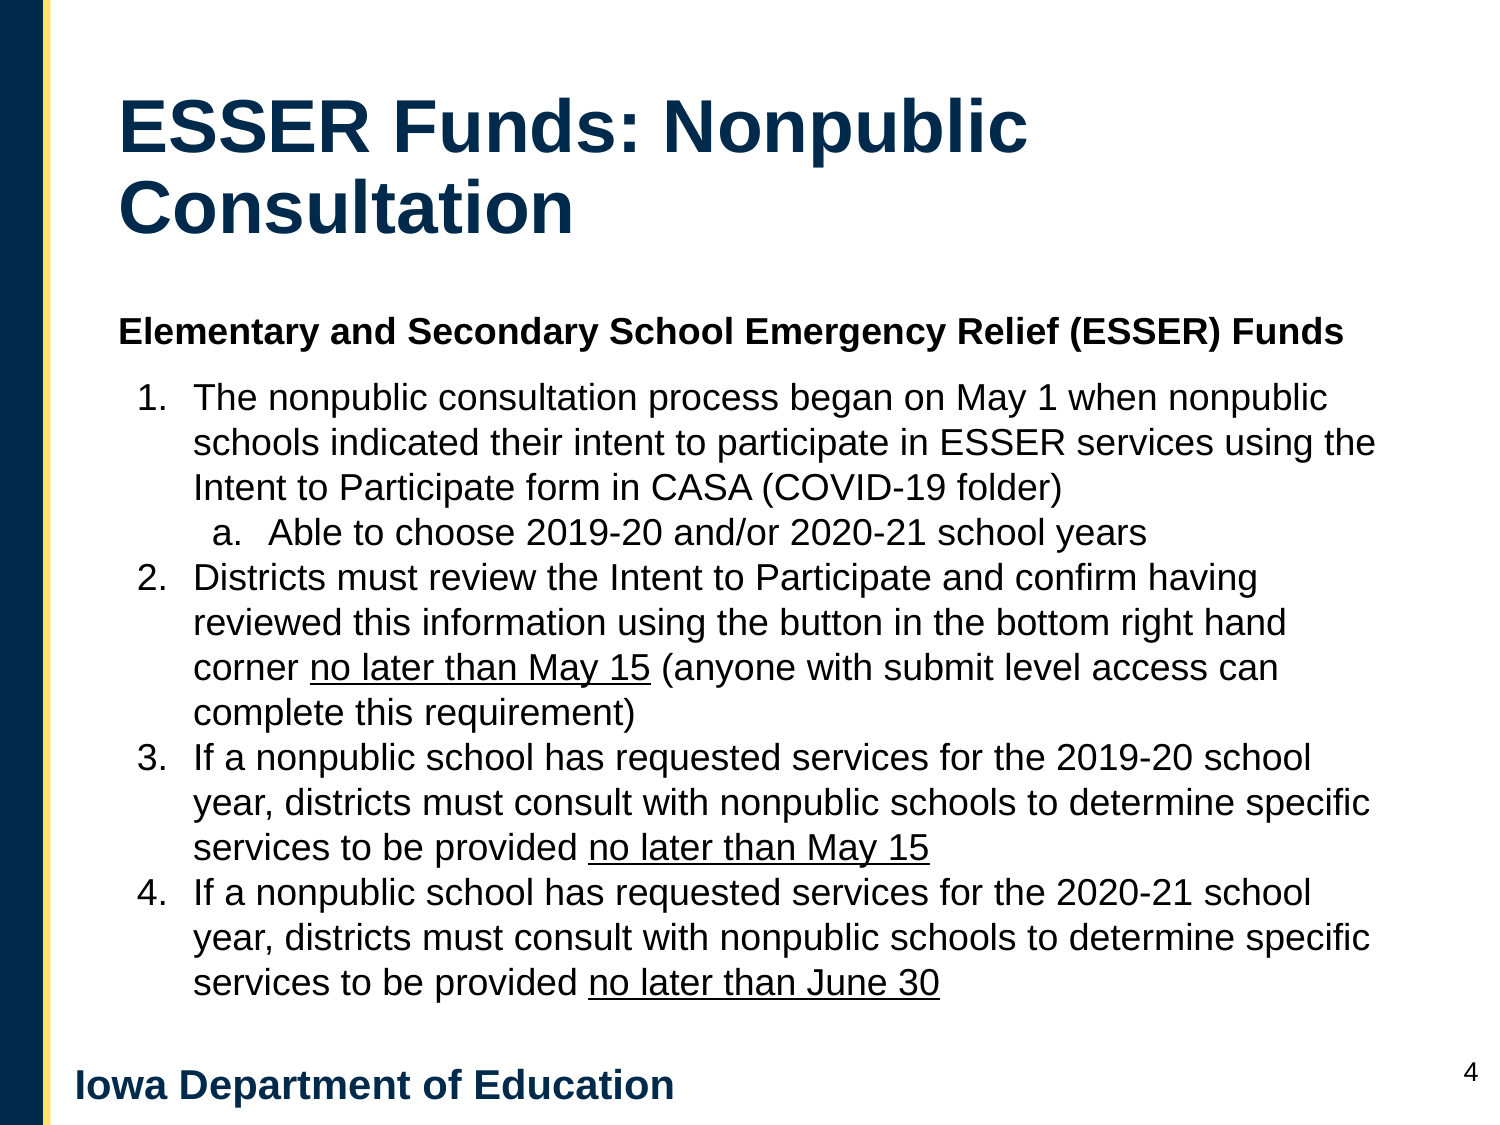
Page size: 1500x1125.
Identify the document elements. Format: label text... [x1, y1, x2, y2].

slide_number 4 [1403, 1038, 1494, 1125]
title ESSER Funds: Nonpublic Consultation [103, 59, 1397, 278]
list Elementary and Secondary School Emergency Relief (ESSER) Funds The nonpublic consultation process began on May 1 when nonpublic schools indicated their intent to participate in ESSER services using the Intent to Participate form in CASA (COVID-19 folder) Able to choose 2019-20 and/or 2020-21 school years Districts must review the Intent to Participate and confirm having reviewed this information using the button in the bottom right hand corner no later than May 15 (anyone with submit level access can complete this requirement) If a nonpublic school has requested services for the 2019-20 school year, districts must consult with nonpublic schools to determine specific services to be provided no later than May 15 If a nonpublic school has requested services for the 2020-21 school year, districts must consult with nonpublic schools to determine specific services to be provided no later than June 30 [103, 299, 1397, 1014]
